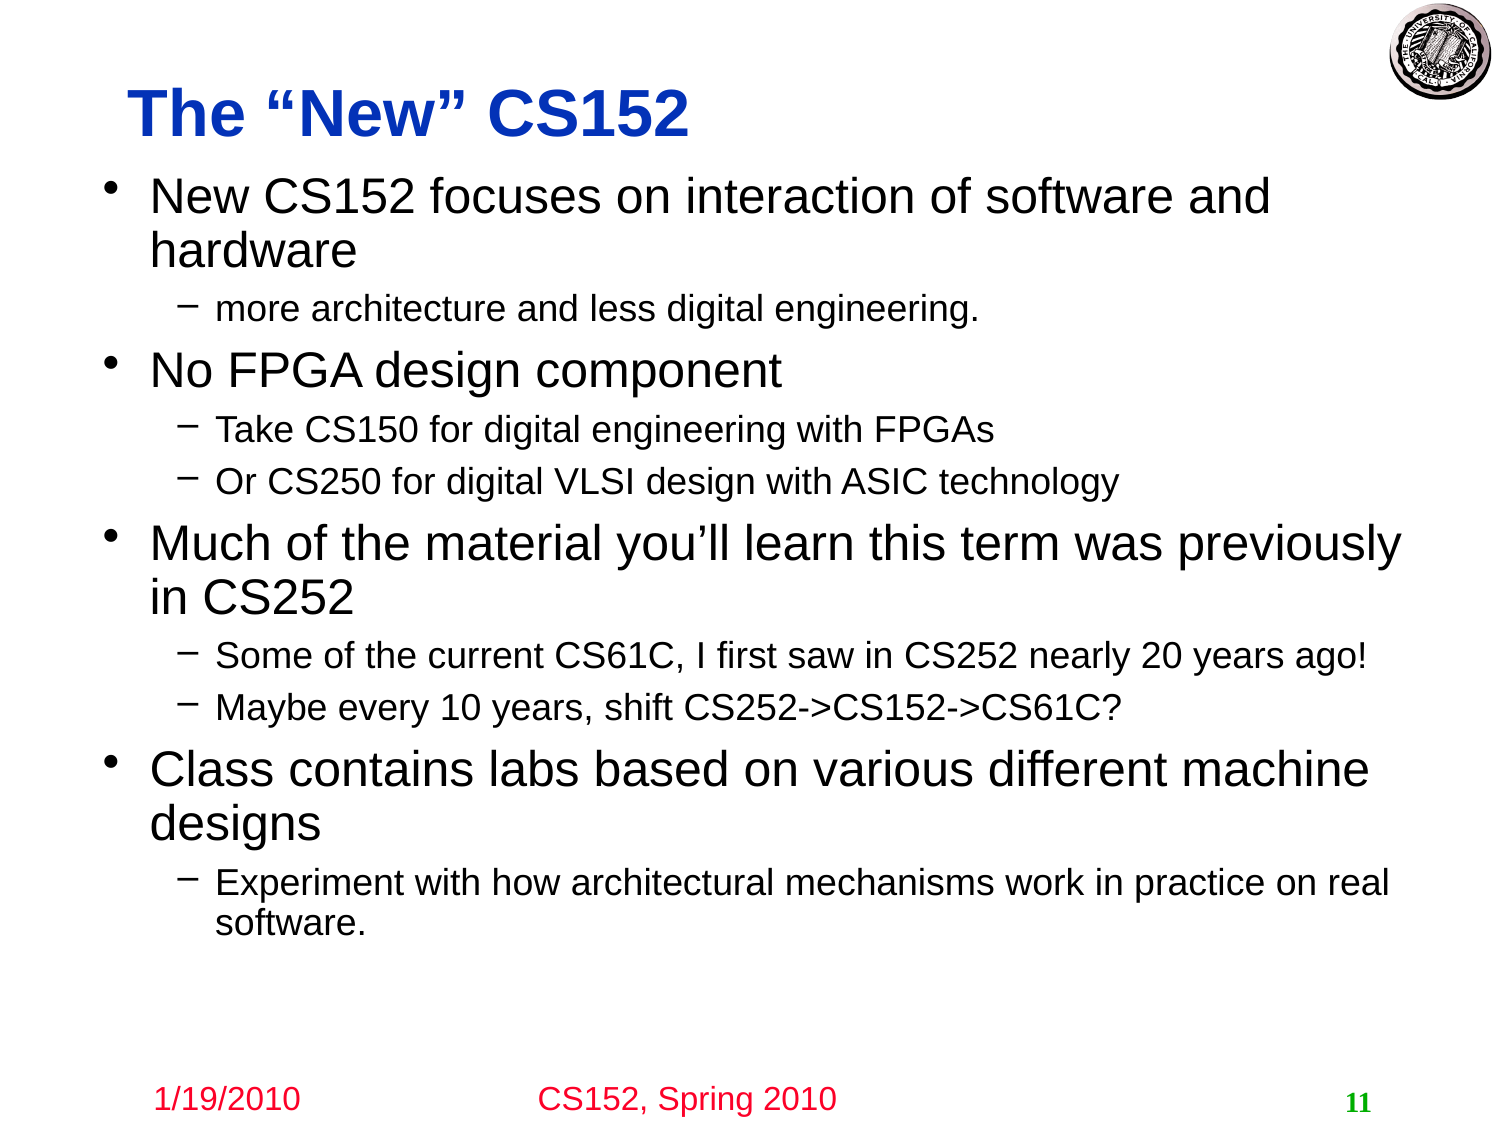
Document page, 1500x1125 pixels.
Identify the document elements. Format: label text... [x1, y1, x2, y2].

picture [1378, 0, 1500, 103]
list New CS152 focuses on interaction of software and hardware more architecture and less digital engineering. No FPGA design component Take CS150 for digital engineering with FPGAs Or CS250 for digital VLSI design with ASIC technology Much of the material you’ll learn this term was previously in CS252 Some of the current CS61C, I first saw in CS252 nearly 20 years ago! Maybe every 10 years, shift CS252->CS152->CS61C? Class contains labs based on various different machine designs Experiment with how architectural mechanisms work in practice on real software. [87, 162, 1426, 1063]
slide_number 11 [1074, 1076, 1388, 1125]
title The “New” CS152 [112, 53, 1310, 162]
